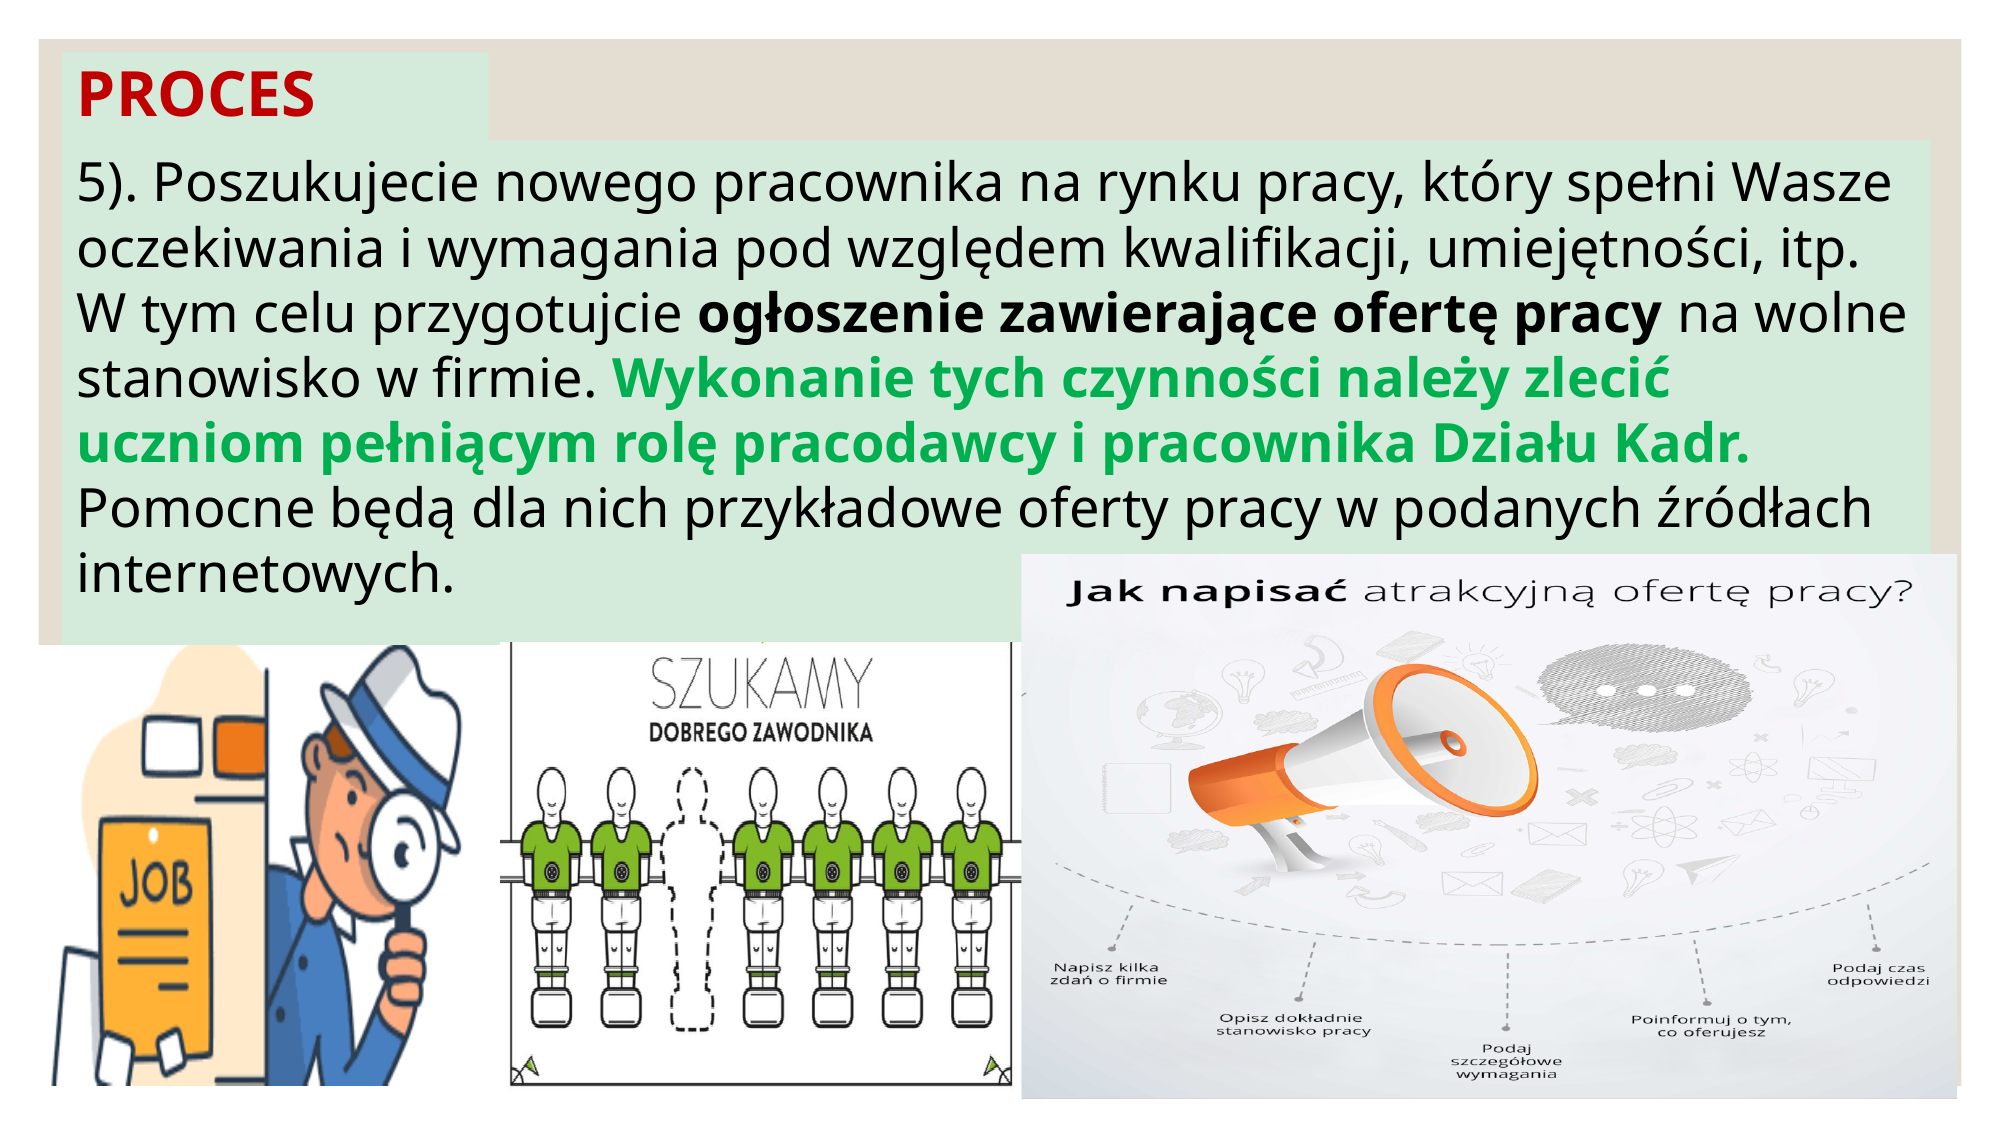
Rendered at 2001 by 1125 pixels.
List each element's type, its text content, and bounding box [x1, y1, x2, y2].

list 5). Poszukujecie nowego pracownika na rynku pracy, który spełni Wasze oczekiwania i wymagania pod względem kwalifikacji, umiejętności, itp. W tym celu przygotujcie ogłoszenie zawierające ofertę pracy na wolne stanowisko w firmie. Wykonanie tych czynności należy zlecić uczniom pełniącym rolę pracodawcy i pracownika Działu Kadr. Pomocne będą dla nich przykładowe oferty pracy w podanych źródłach internetowych. [61, 140, 1931, 641]
picture [16, 554, 1958, 1099]
title PROCES [61, 52, 489, 140]
